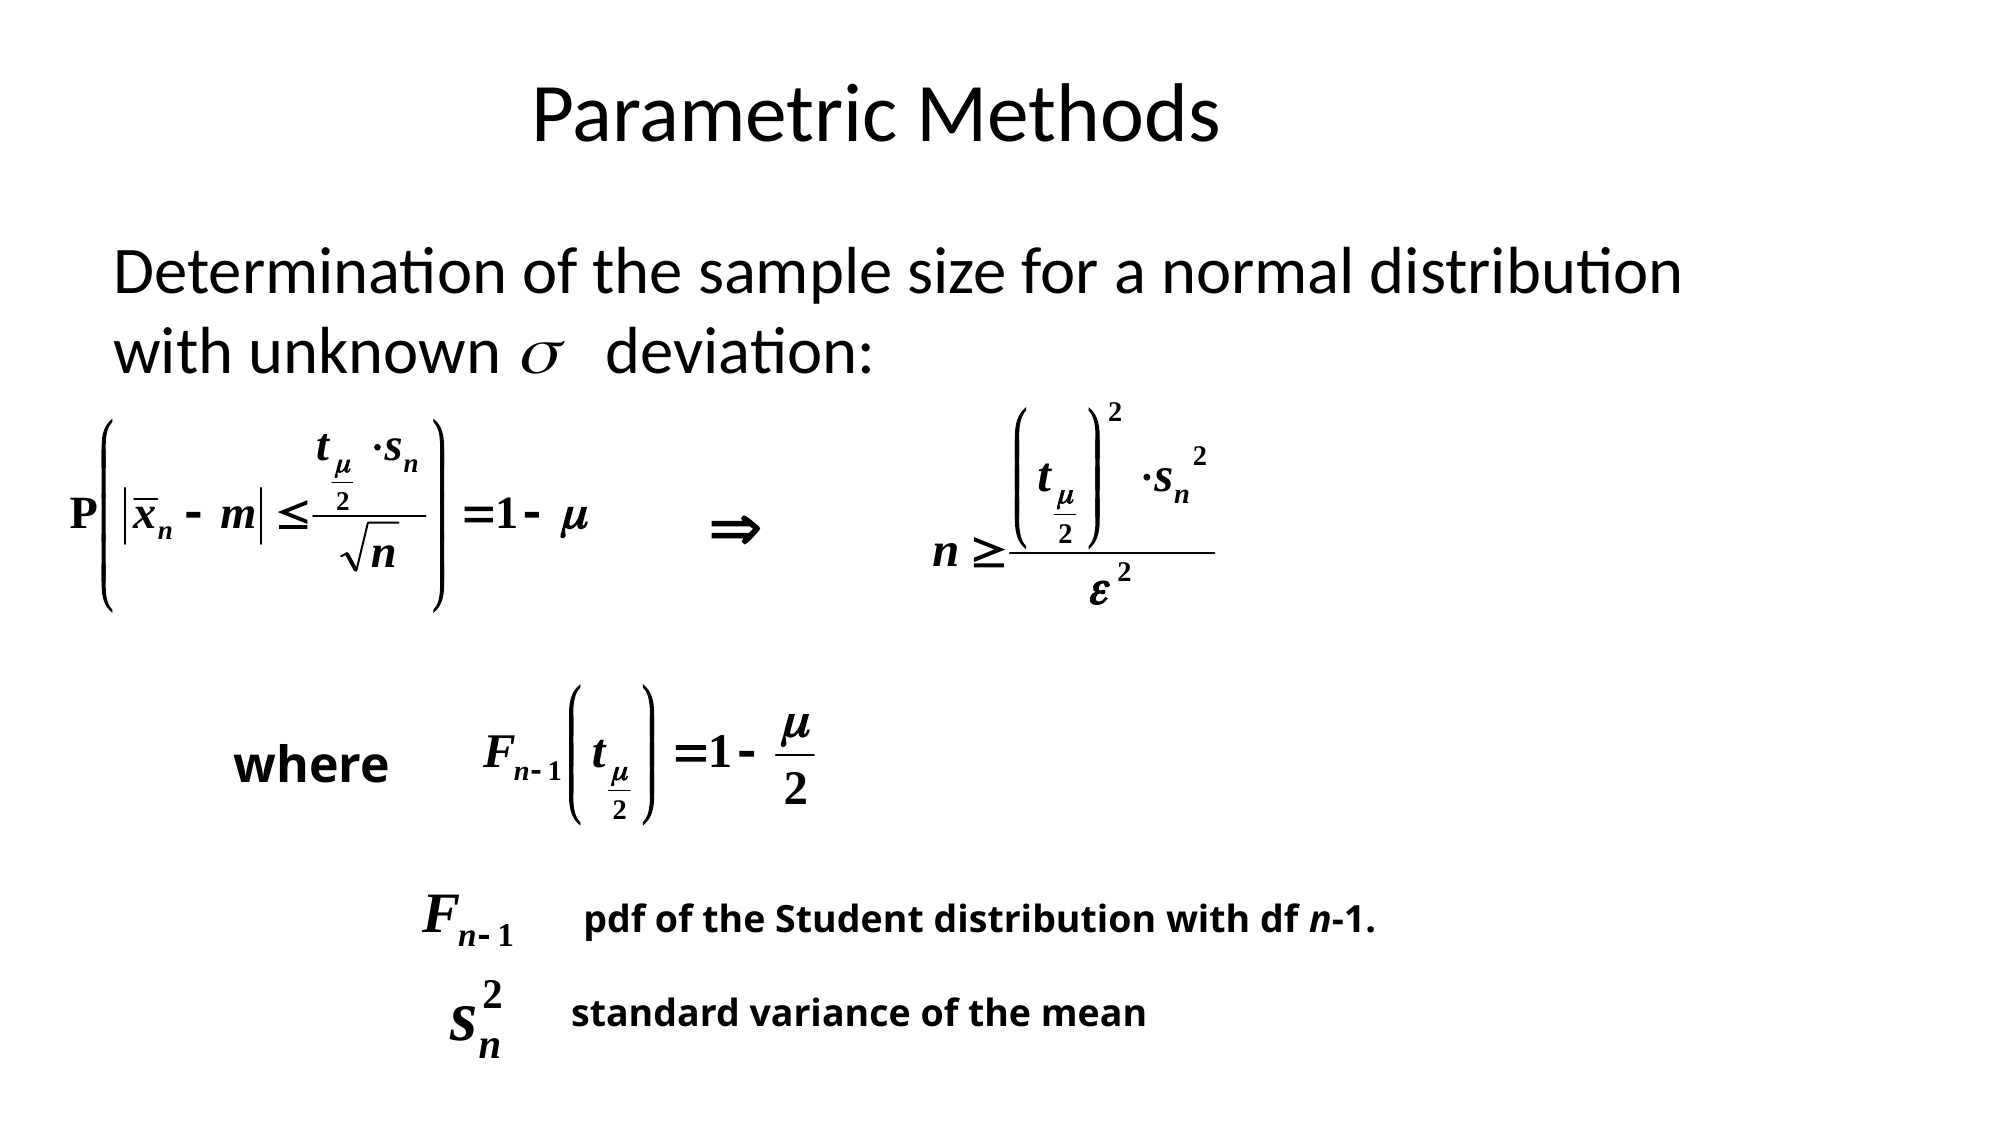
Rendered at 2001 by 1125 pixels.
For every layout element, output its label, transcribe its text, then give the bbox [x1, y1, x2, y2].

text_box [62, 412, 596, 621]
text_box pdf of the Student distribution with df n-1. [568, 887, 1391, 948]
text_box Determination of the sample size for a normal distribution with unknown s deviation: [98, 219, 1705, 394]
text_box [412, 874, 522, 961]
text_box where [219, 724, 406, 800]
text_box standard variance of the mean [556, 981, 1173, 1042]
text_box Parametric Methods [516, 50, 1237, 166]
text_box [924, 387, 1225, 616]
text_box  [693, 474, 777, 570]
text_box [474, 674, 825, 833]
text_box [437, 962, 513, 1077]
